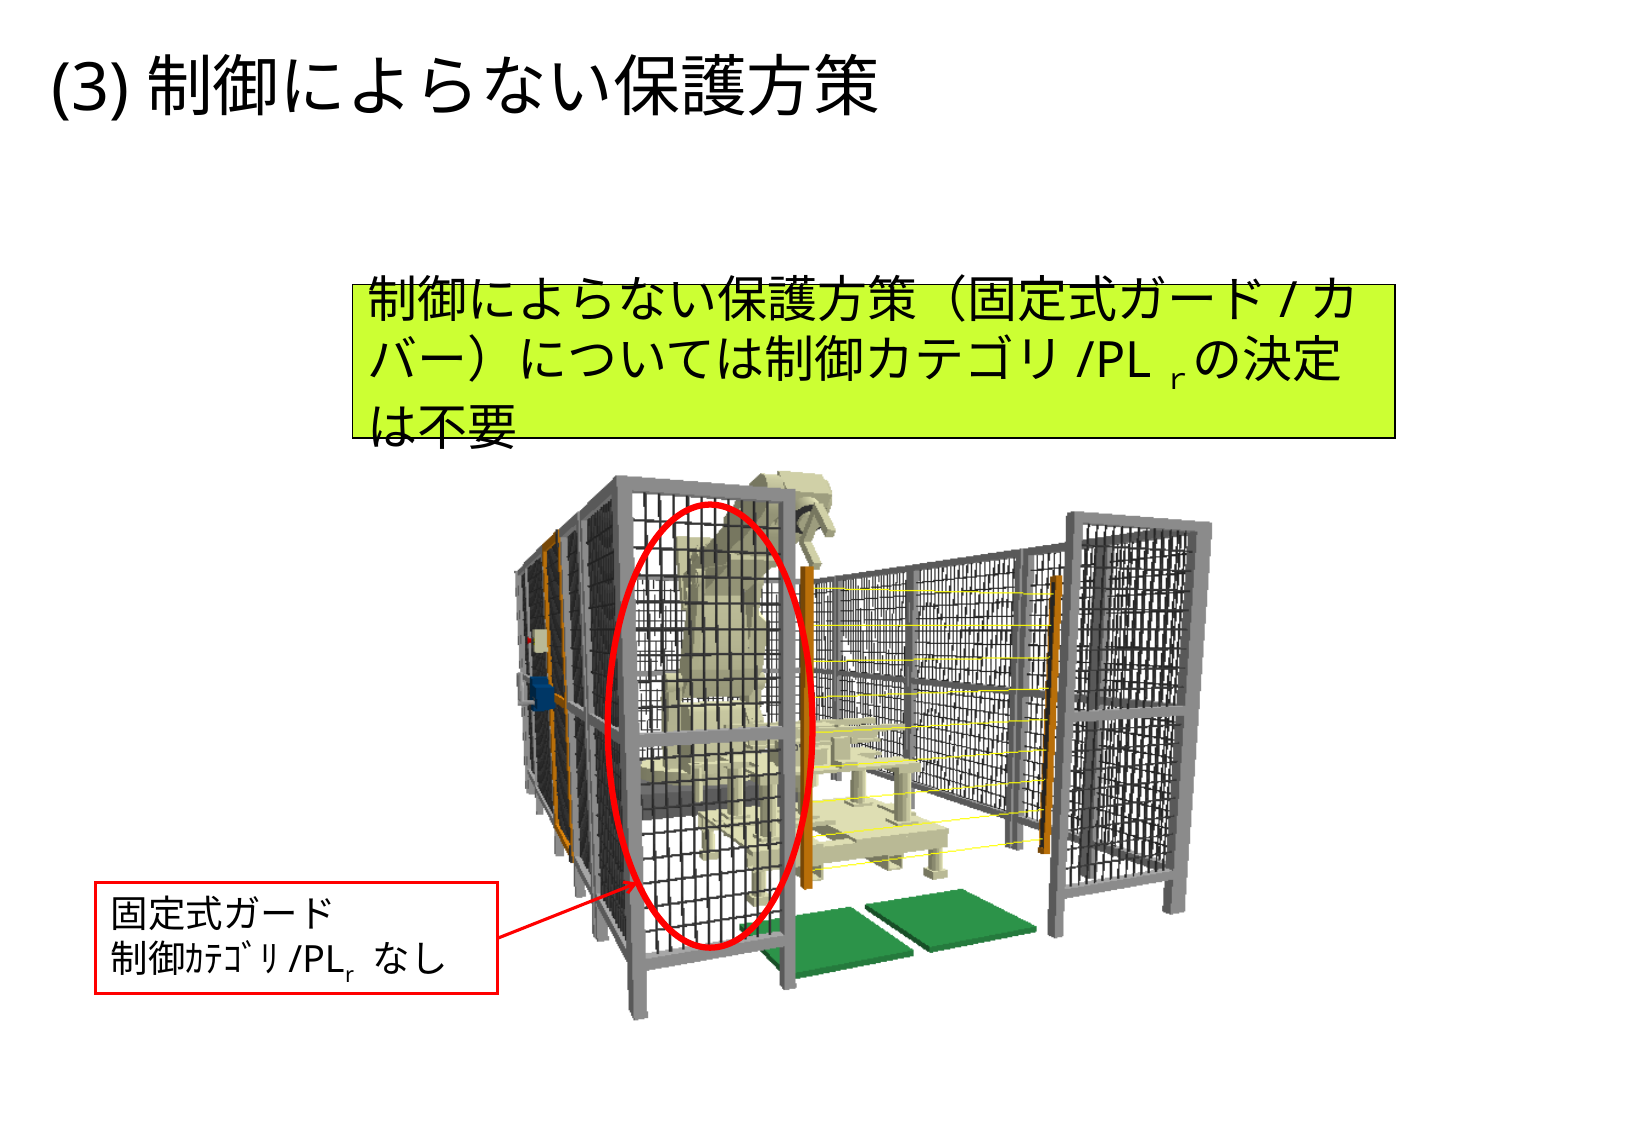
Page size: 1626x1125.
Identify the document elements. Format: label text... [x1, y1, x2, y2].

title (3)制御によらない保護方策 [36, 1, 1625, 178]
picture [495, 444, 1228, 1044]
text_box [497, 882, 638, 936]
text_box 固定式ガード 制御ｶﾃｺﾞﾘ/PLr なし [95, 882, 495, 994]
text_box 制御によらない保護方策（固定式ガード/カバー）については制御カテゴリ/PLｒの決定は不要 [352, 284, 1396, 439]
